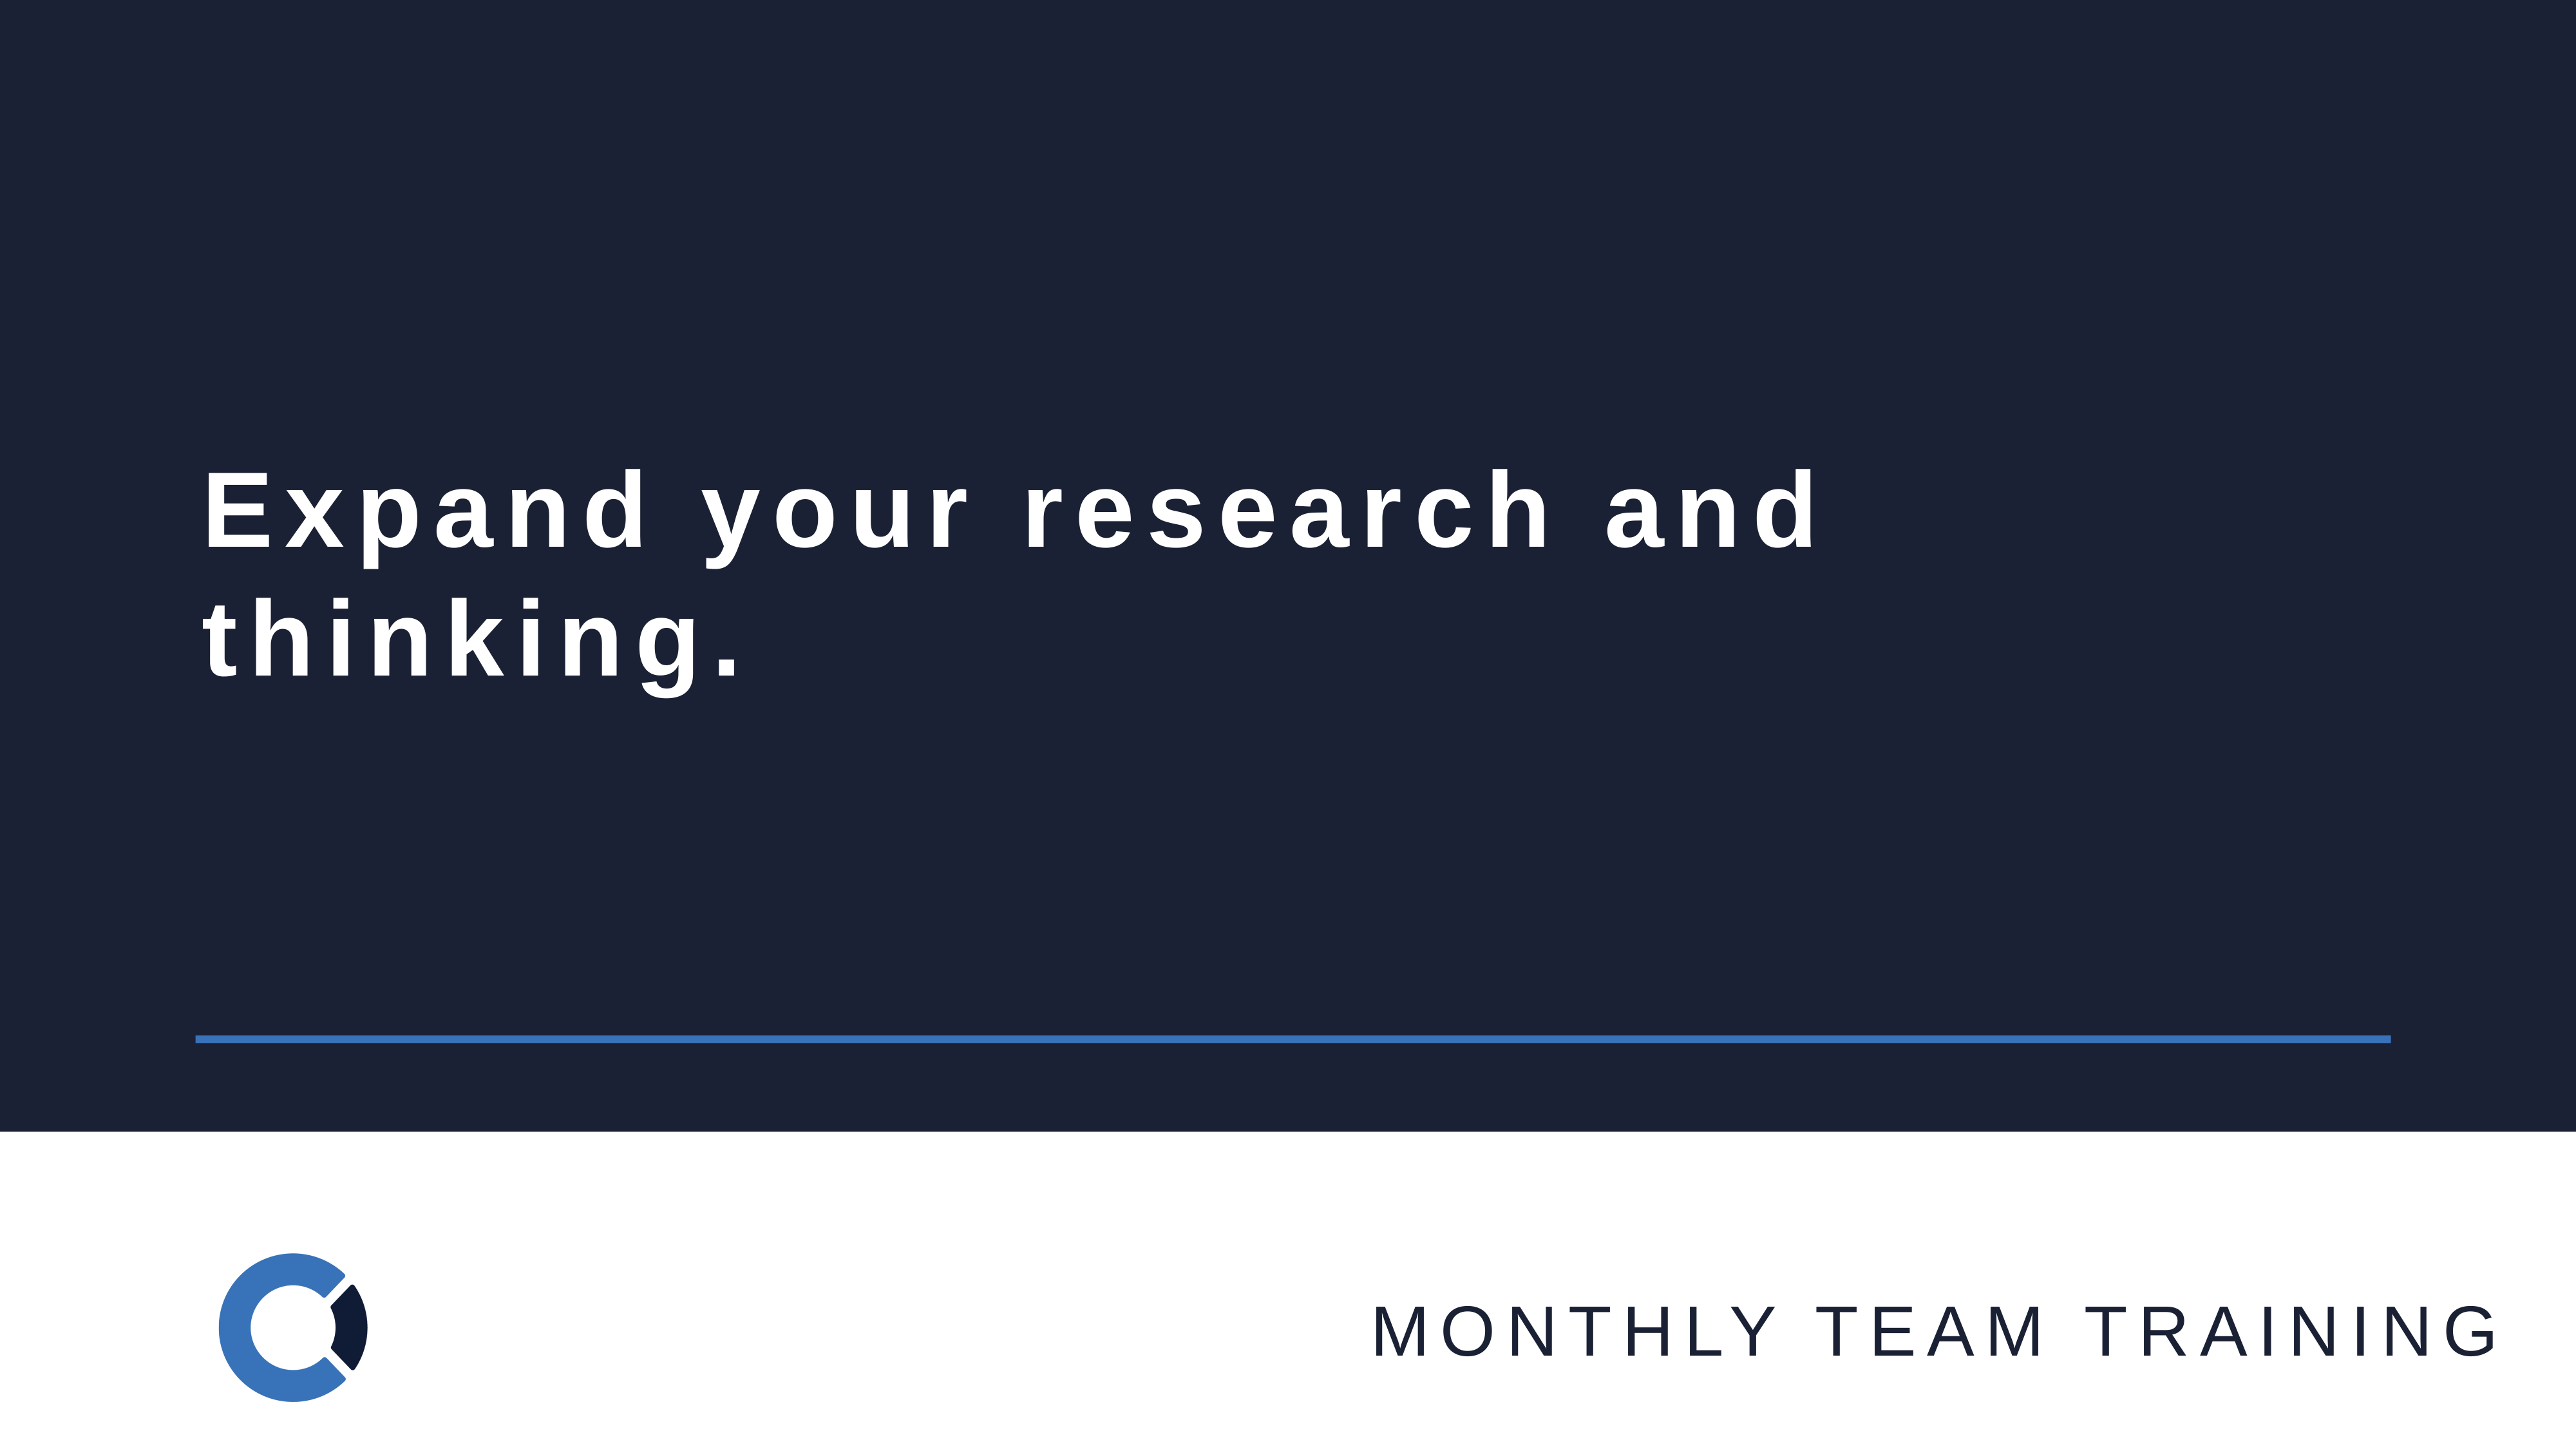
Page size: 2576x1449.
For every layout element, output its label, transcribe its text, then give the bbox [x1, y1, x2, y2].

text_box [0, 0, 2576, 1132]
picture [195, 1232, 387, 1423]
text_box MONTHLY TEAM TRAINING [1363, 1277, 2508, 1378]
text_box [195, 1035, 2391, 1043]
text_box Expand your research and thinking. [194, 431, 2523, 705]
